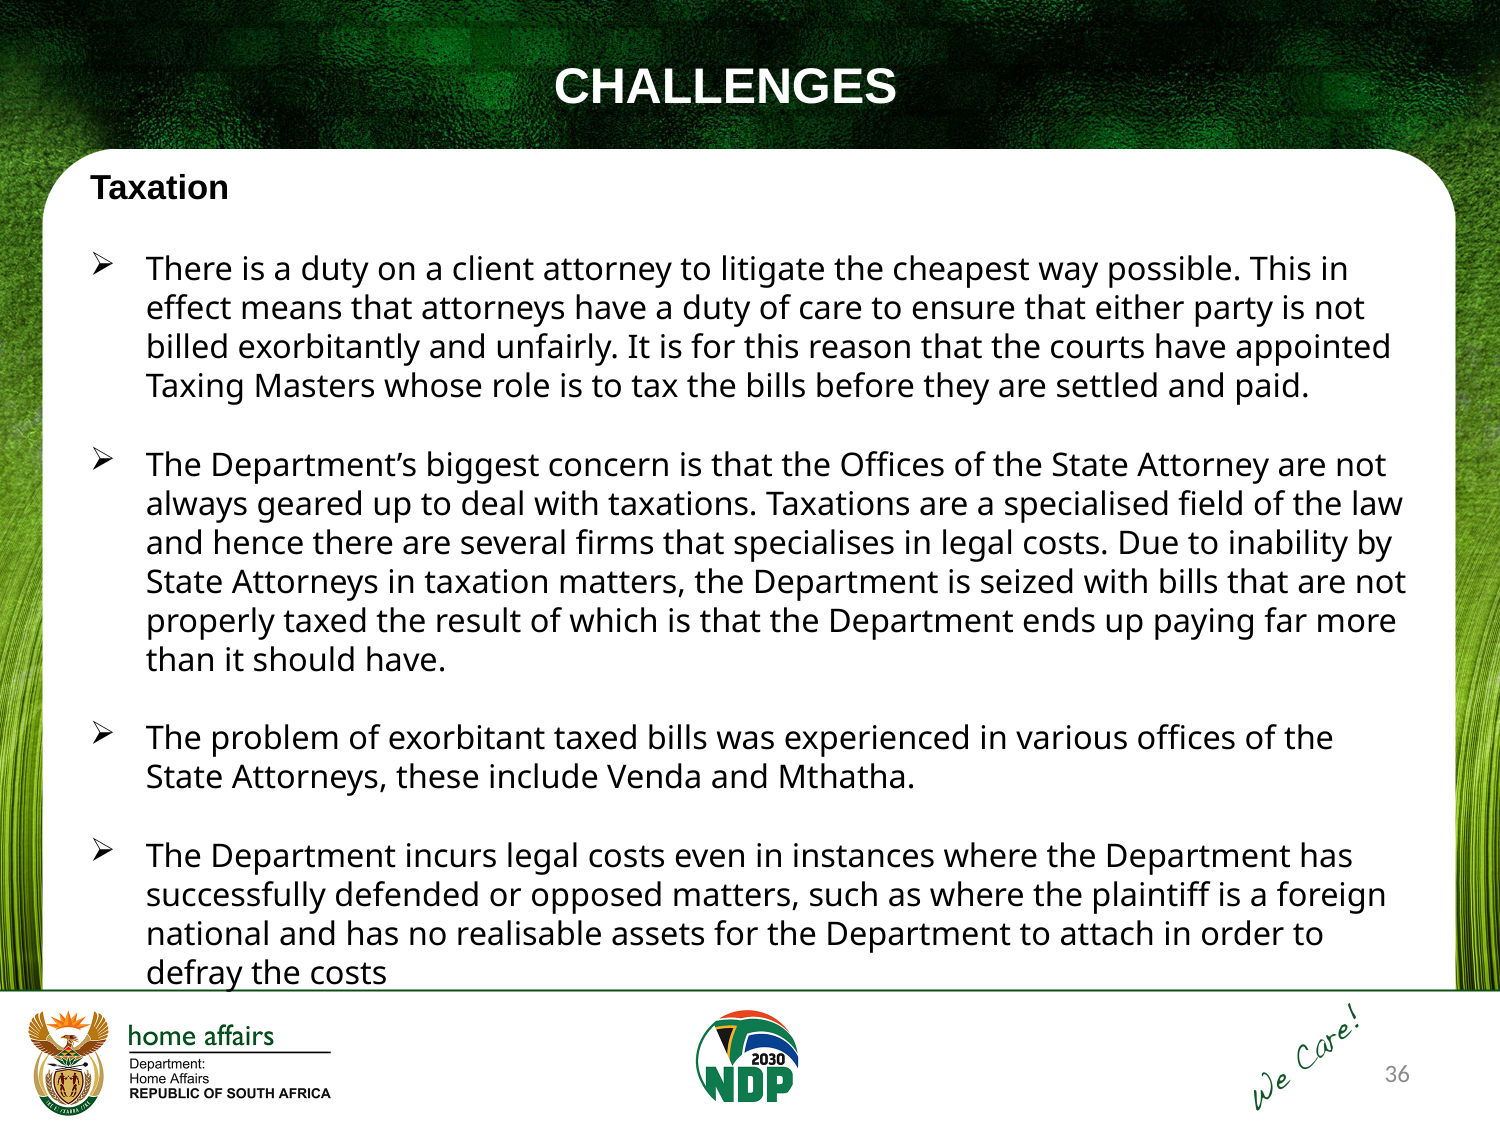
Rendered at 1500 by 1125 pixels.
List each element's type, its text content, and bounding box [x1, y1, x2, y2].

slide_number 36 [1074, 1042, 1425, 1103]
text_box CHALLENGES [85, 46, 1367, 121]
footer [512, 1042, 988, 1103]
list Taxation There is a duty on a client attorney to litigate the cheapest way possible. This in effect means that attorneys have a duty of care to ensure that either party is not billed exorbitantly and unfairly. It is for this reason that the courts have appointed Taxing Masters whose role is to tax the bills before they are settled and paid. The Department’s biggest concern is that the Offices of the State Attorney are not always geared up to deal with taxations. Taxations are a specialised field of the law and hence there are several firms that specialises in legal costs. Due to inability by State Attorneys in taxation matters, the Department is seized with bills that are not properly taxed the result of which is that the Department ends up paying far more than it should have. The problem of exorbitant taxed bills was experienced in various offices of the State Attorneys, these include Venda and Mthatha. The Department incurs legal costs even in instances where the Department has successfully defended or opposed matters, such as where the plaintiff is a foreign national and has no realisable assets for the Department to attach in order to defray the costs [75, 161, 1425, 1010]
picture [0, 0, 1500, 1125]
